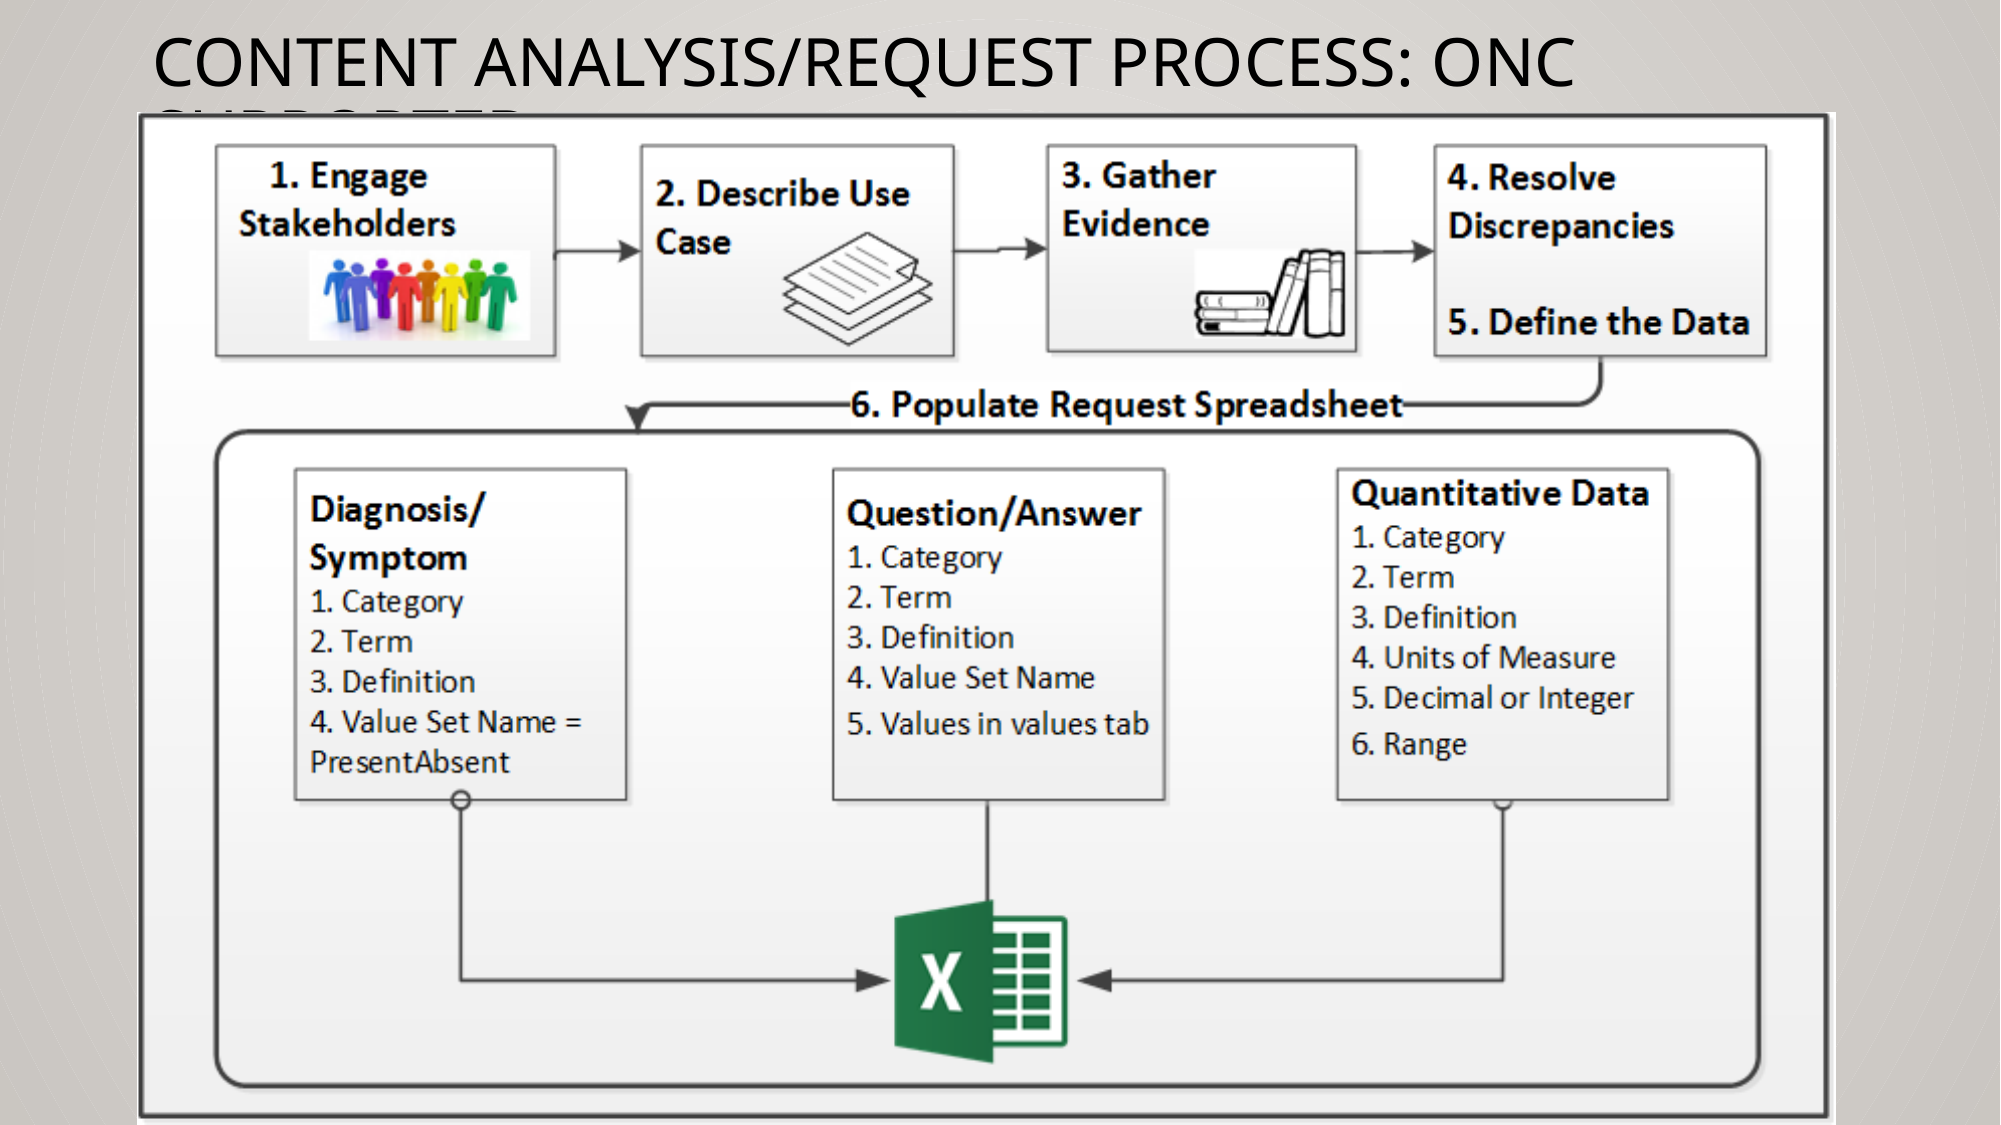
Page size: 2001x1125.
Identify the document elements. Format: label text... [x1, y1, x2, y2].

title Content Analysis/Request Process: ONC Supported [137, 21, 1950, 240]
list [137, 112, 1836, 1125]
